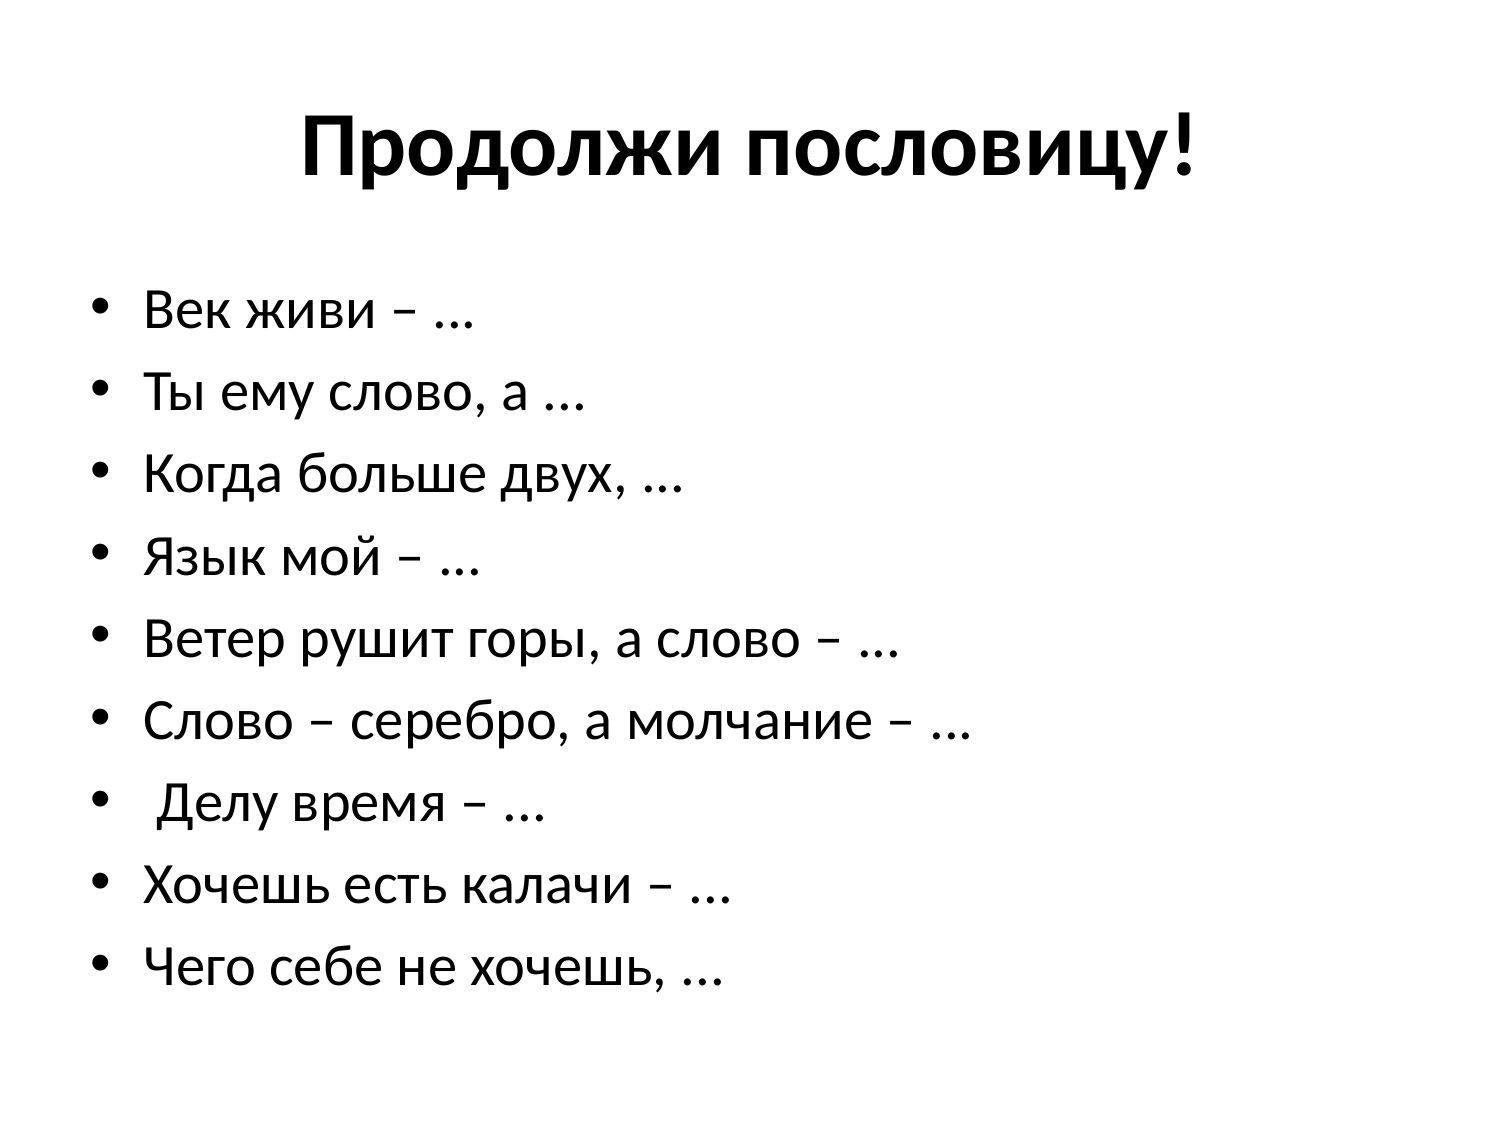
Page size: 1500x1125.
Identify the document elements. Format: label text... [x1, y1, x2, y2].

title Продолжи пословицу! [75, 45, 1425, 233]
list Век живи – ... Ты ему слово, а ... Когда больше двух, ... Язык мой – ... Ветер рушит горы, а слово – ... Слово – серебро, а молчание – ... Делу время – ... Хочешь есть калачи – ... Чего себе не хочешь, ... [75, 262, 1425, 1005]
